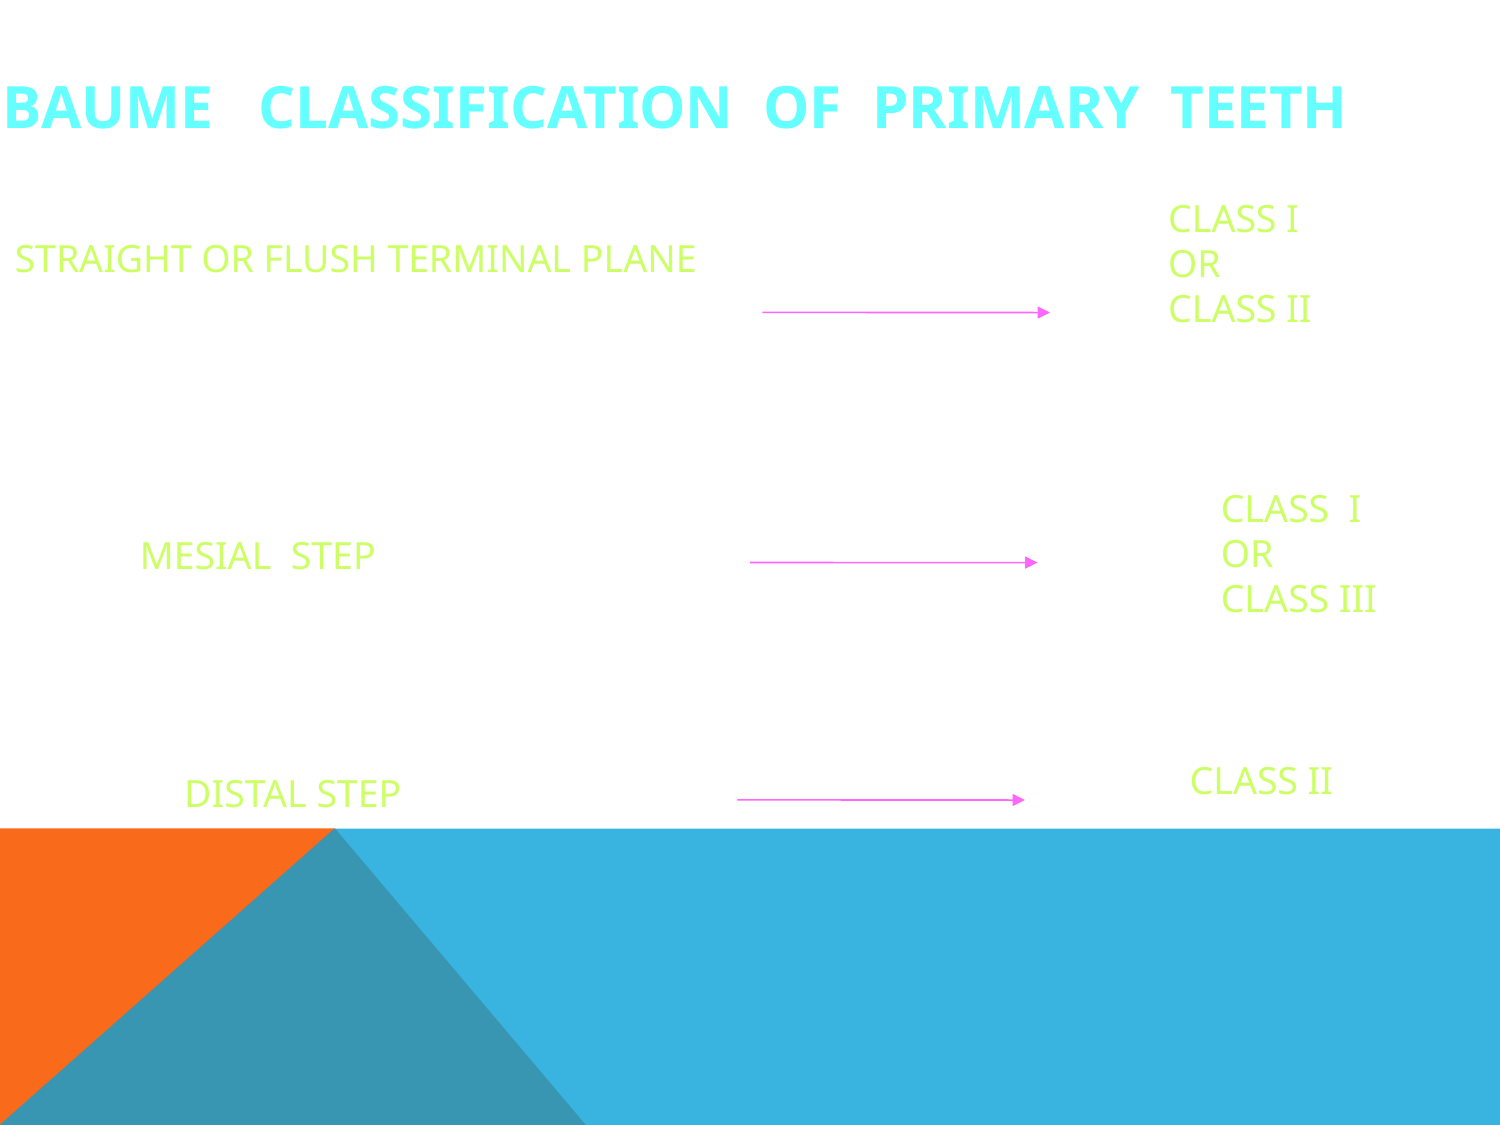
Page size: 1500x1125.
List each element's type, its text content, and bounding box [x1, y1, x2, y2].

text_box MESIAL STEP [124, 524, 488, 585]
text_box DISTAL STEP [149, 762, 463, 823]
text_box STRAIGHT OR FLUSH TERMINAL PLANE [0, 227, 717, 288]
text_box CLASS I OR CLASS II [1153, 187, 1400, 338]
text_box [762, 306, 1051, 319]
text_box CLASS I OR CLASS III [1206, 477, 1393, 628]
text_box BAUME CLASSIFICATION OF PRIMARY TEETH [0, 62, 1488, 148]
text_box CLASS II [1174, 749, 1463, 810]
text_box [749, 556, 1038, 569]
text_box [737, 793, 1025, 807]
